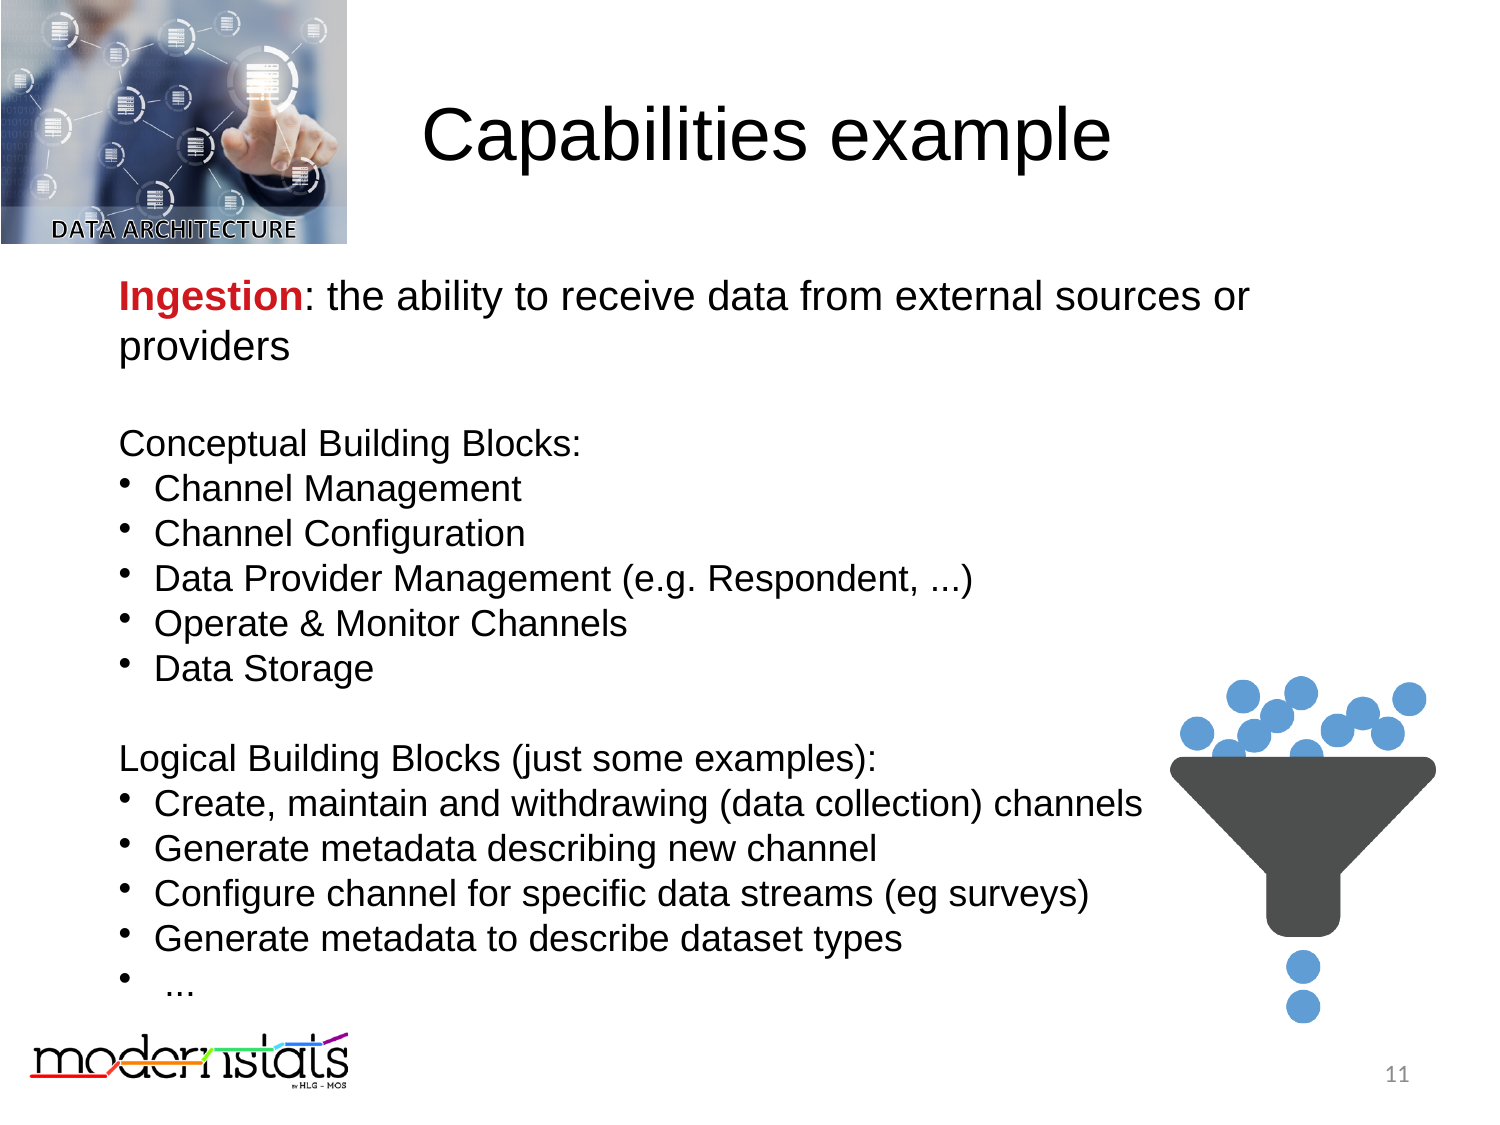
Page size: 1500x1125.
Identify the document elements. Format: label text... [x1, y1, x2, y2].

picture [29, 1028, 349, 1091]
picture [1169, 676, 1436, 1024]
picture [0, 0, 347, 244]
text_box 11 [1074, 1042, 1425, 1103]
text_box Ingestion: the ability to receive data from external sources or providers Conceptual Building Blocks: Channel Management Channel Configuration Data Provider Management (e.g. Respondent, ...) Operate & Monitor Channels Data Storage Logical Building Blocks (just some examples): Create, maintain and withdrawing (data collection) channels Generate metadata describing new channel Configure channel for specific data streams (eg surveys) Generate metadata to describe dataset types ... [103, 261, 1391, 977]
text_box Capabilities example [100, 78, 1435, 183]
